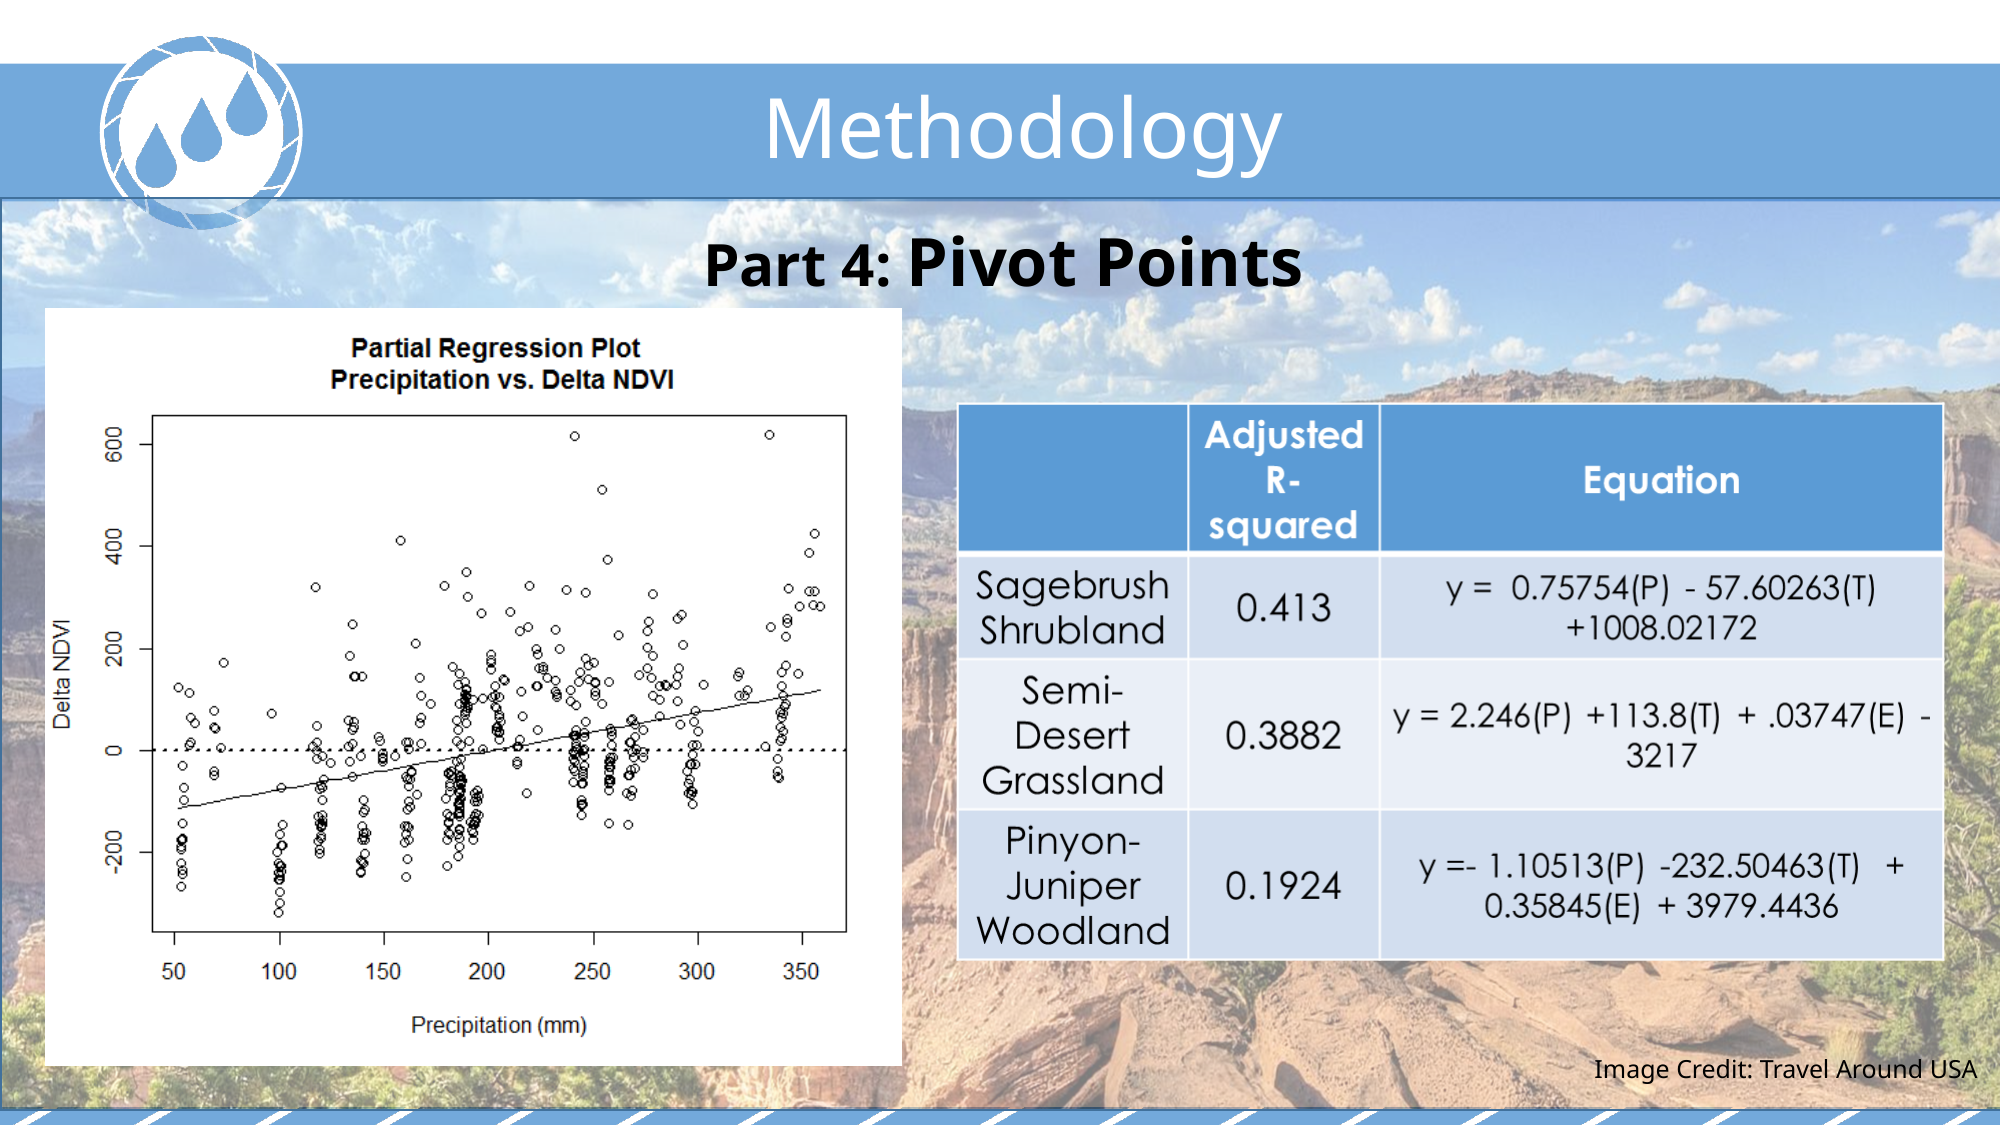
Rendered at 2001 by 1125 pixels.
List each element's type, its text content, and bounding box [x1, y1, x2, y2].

list Methodology [236, 79, 1810, 185]
picture [0, 31, 2000, 1125]
